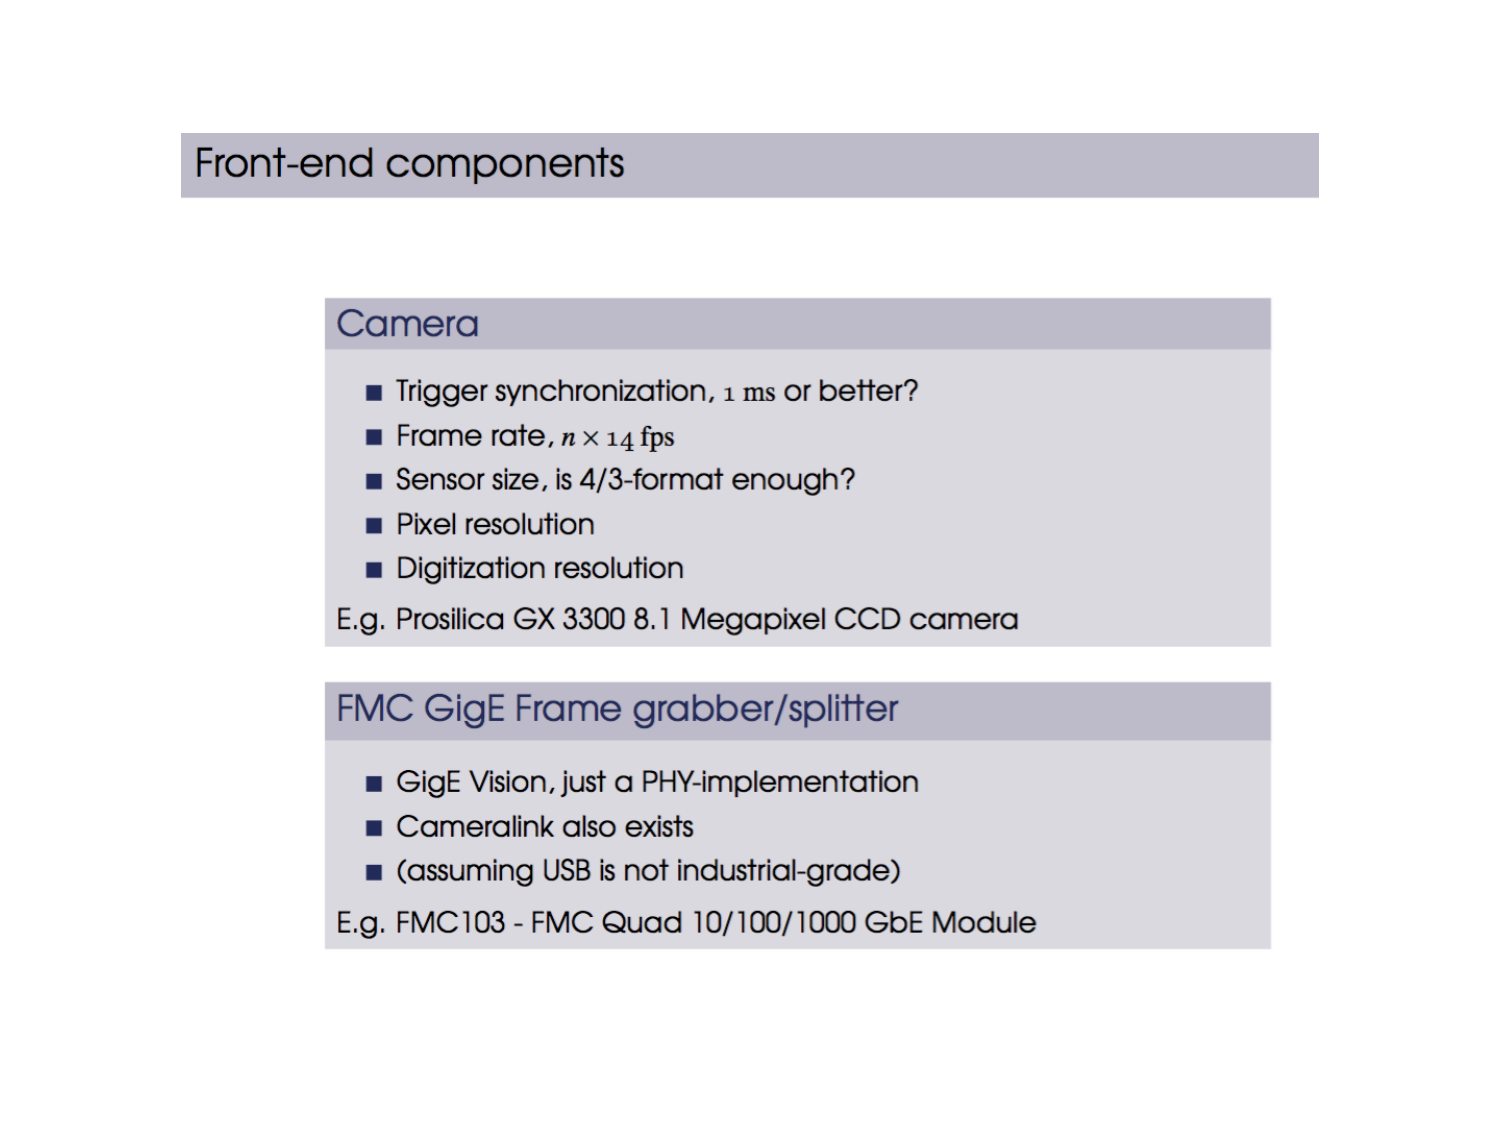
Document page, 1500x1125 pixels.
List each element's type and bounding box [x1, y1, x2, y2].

picture [180, 133, 1319, 990]
